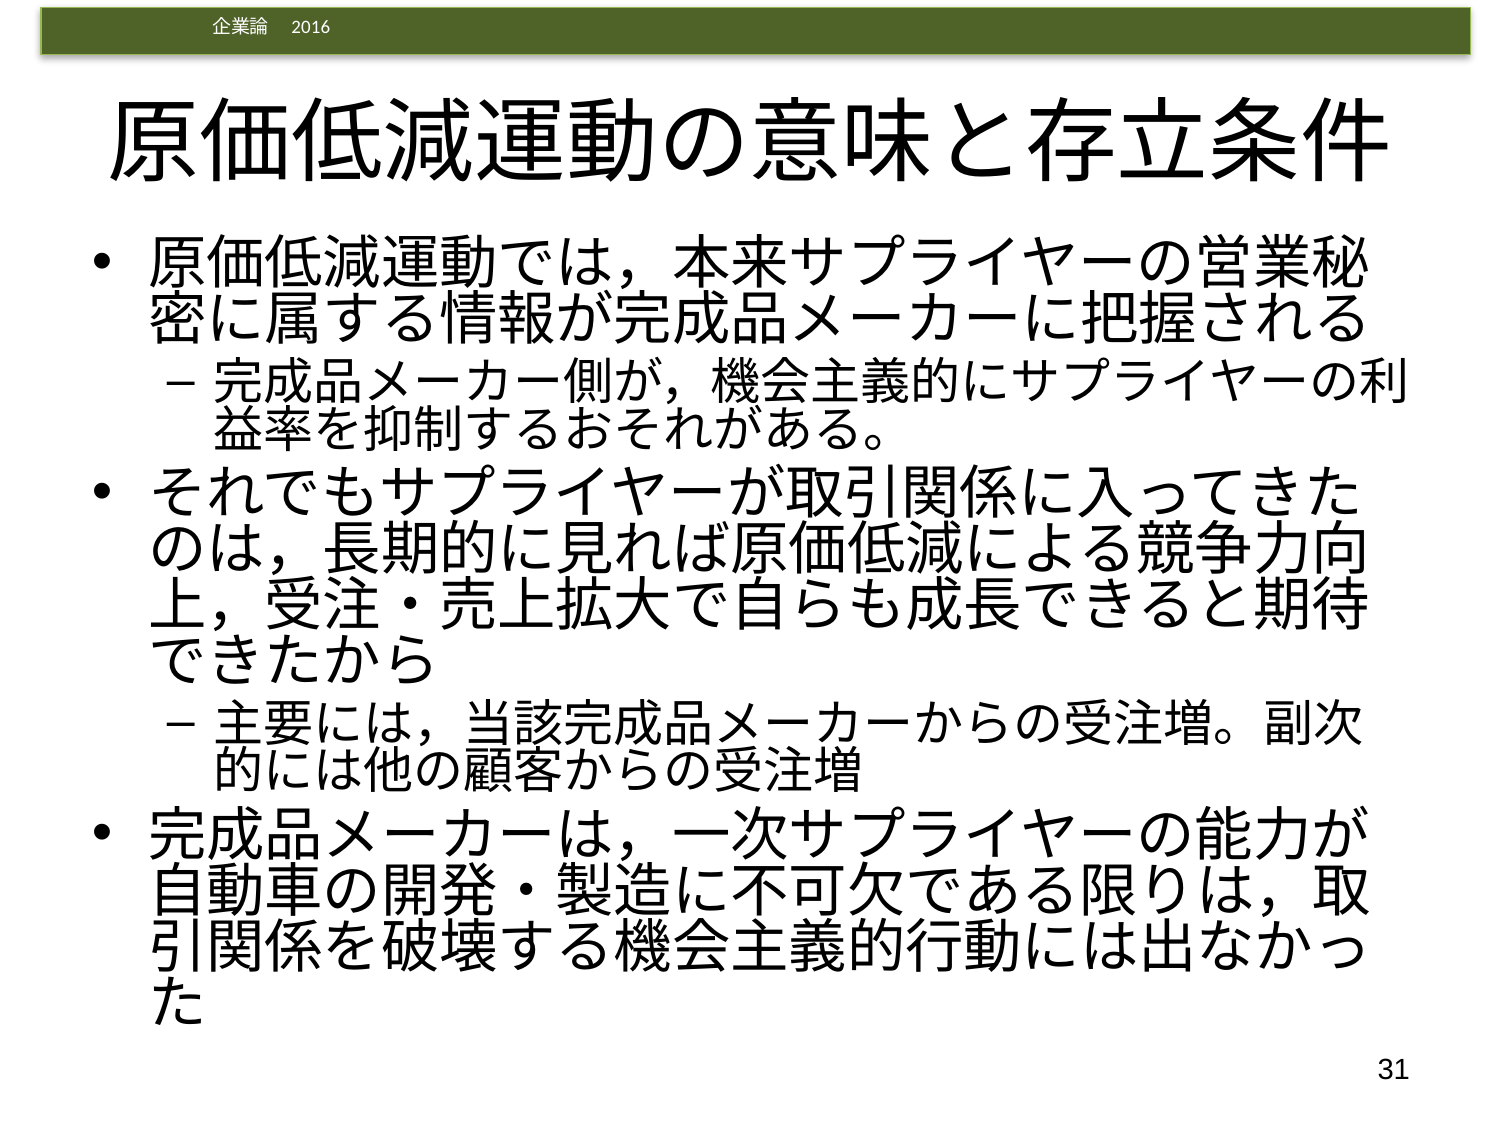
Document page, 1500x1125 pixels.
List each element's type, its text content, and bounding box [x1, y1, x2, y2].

title 原価低減運動の意味と存立条件 [75, 75, 1425, 232]
slide_number 31 [1299, 1042, 1425, 1103]
list 原価低減運動では，本来サプライヤーの営業秘密に属する情報が完成品メーカーに把握される 完成品メーカー側が，機会主義的にサプライヤーの利益率を抑制するおそれがある。 それでもサプライヤーが取引関係に入ってきたのは，長期的に見れば原価低減による競争力向上，受注・売上拡大で自らも成長できると期待できたから 主要には，当該完成品メーカーからの受注増。副次的には他の顧客からの受注増 完成品メーカーは，一次サプライヤーの能力が自動車の開発・製造に不可欠である限りは，取引関係を破壊する機会主義的行動には出なかった [76, 231, 1425, 1125]
